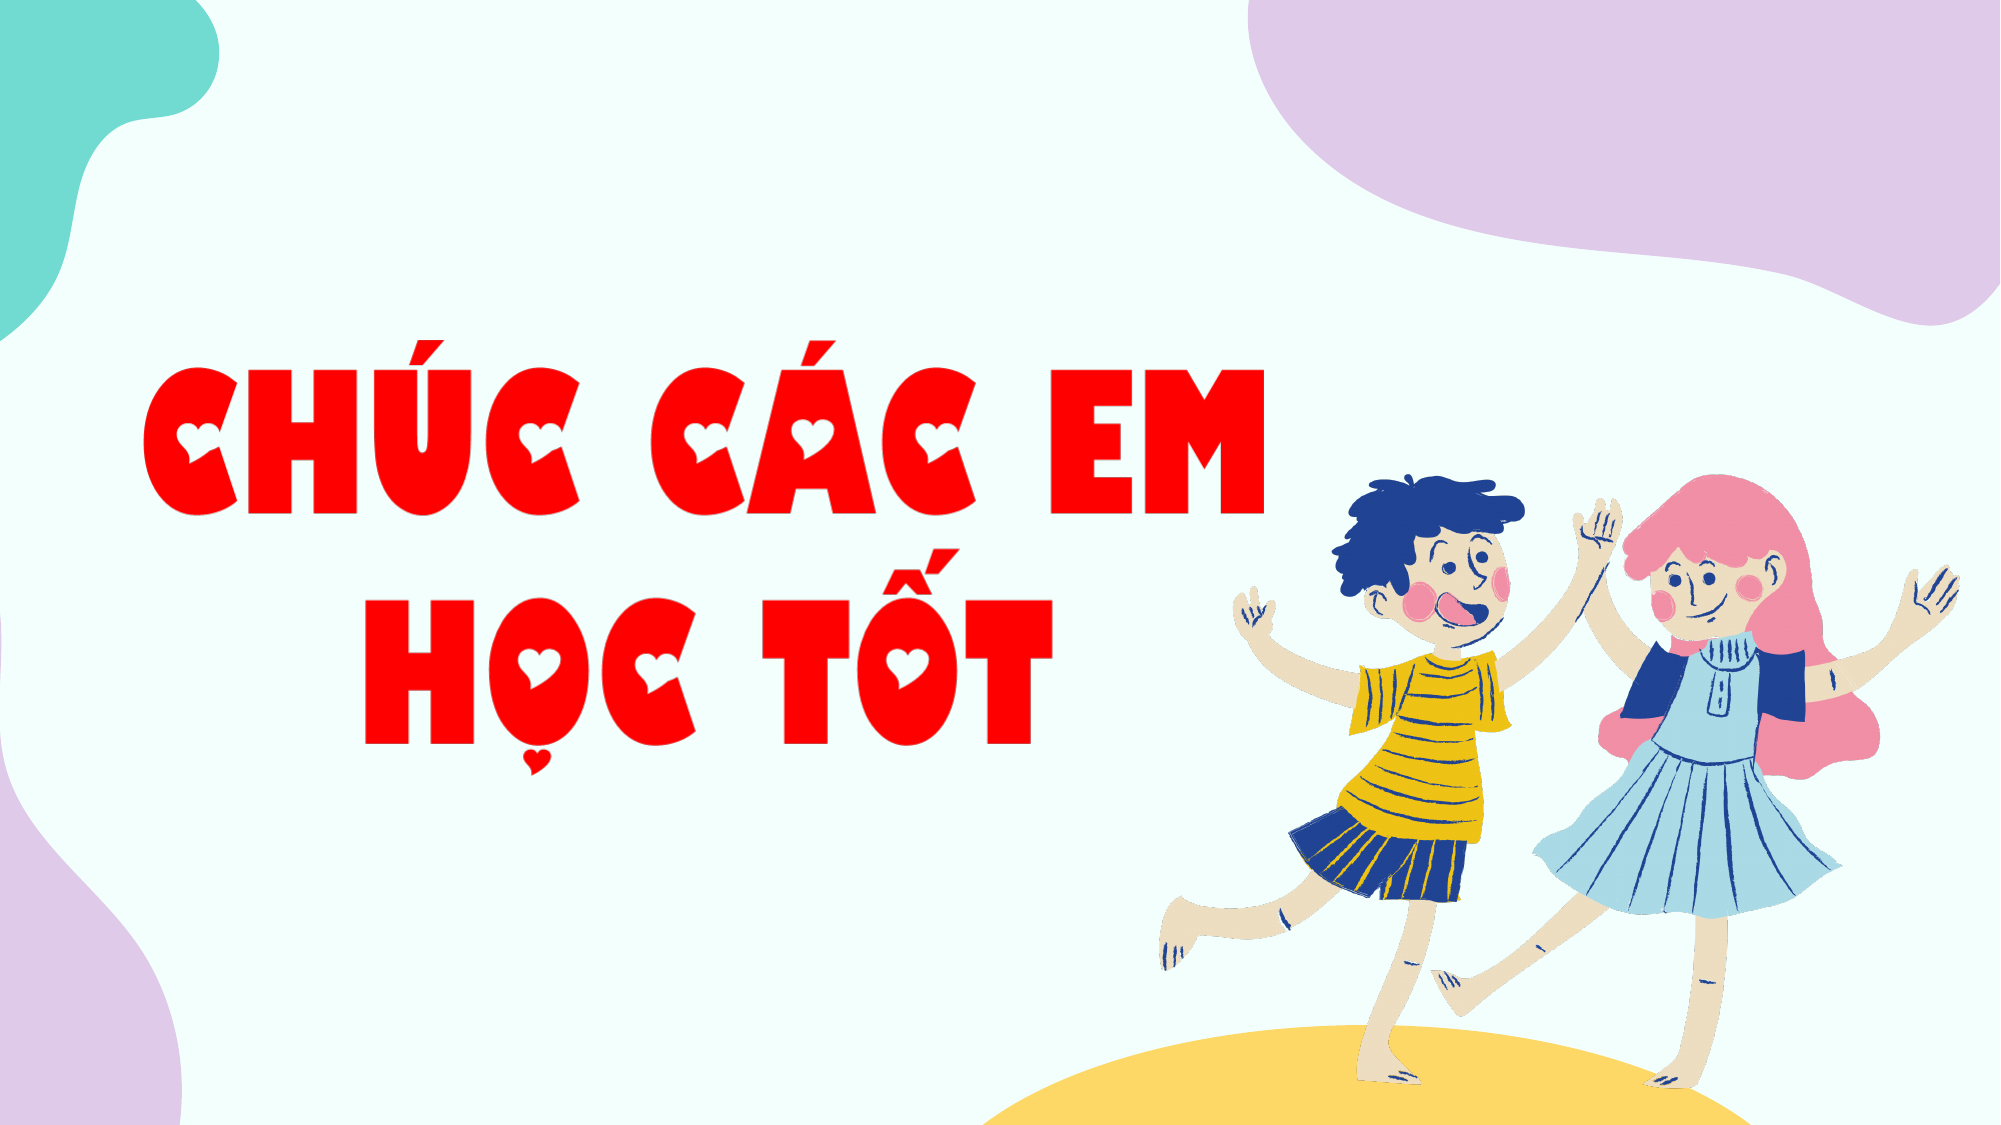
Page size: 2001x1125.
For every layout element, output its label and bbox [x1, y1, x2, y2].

picture [20, 265, 1961, 1090]
